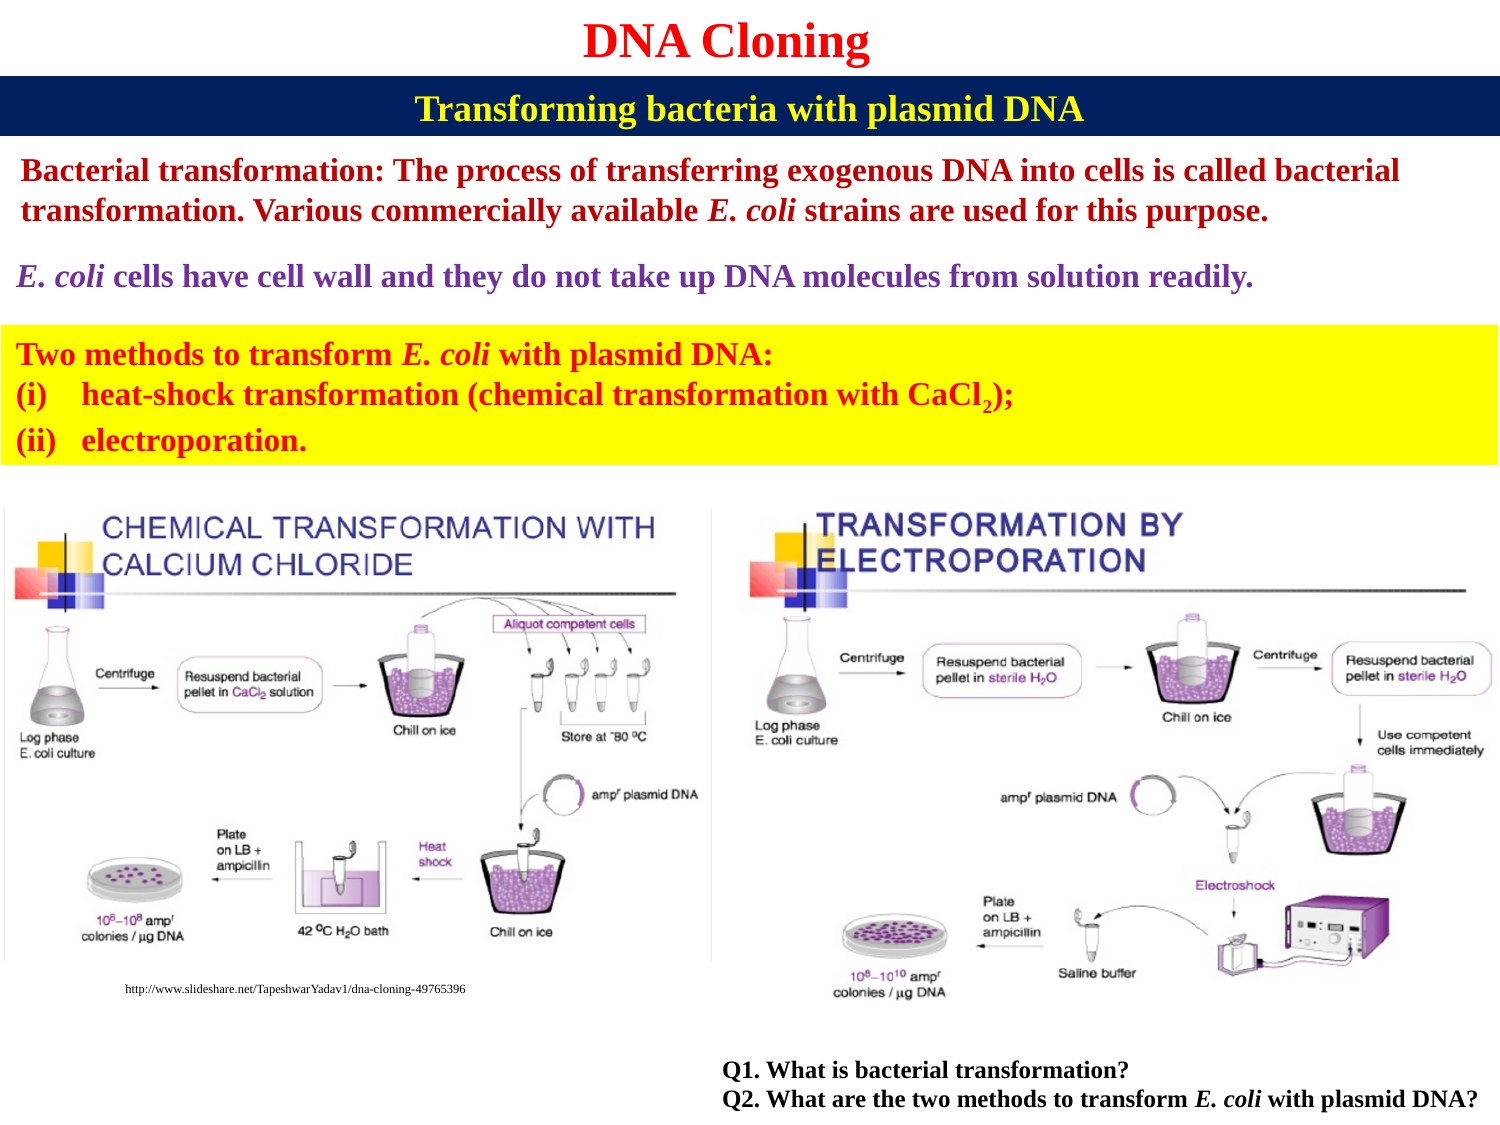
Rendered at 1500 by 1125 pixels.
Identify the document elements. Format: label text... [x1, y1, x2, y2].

text_box Q1. What is bacterial transformation? Q2. What are the two methods to transform E. coli with plasmid DNA? [707, 1045, 1495, 1121]
text_box Bacterial transformation: The process of transferring exogenous DNA into cells is called bacterial transformation. Various commercially available E. coli strains are used for this purpose. [5, 141, 1450, 236]
text_box Two methods to transform E. coli with plasmid DNA: heat-shock transformation (chemical transformation with CaCl2); electroporation. [1, 324, 1498, 465]
text_box Transforming bacteria with plasmid DNA [0, 76, 1500, 136]
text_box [4, 508, 712, 1002]
picture [741, 499, 1499, 1009]
text_box E. coli cells have cell wall and they do not take up DNA molecules from solution readily. [1, 246, 1495, 302]
text_box DNA Cloning [568, 0, 888, 75]
